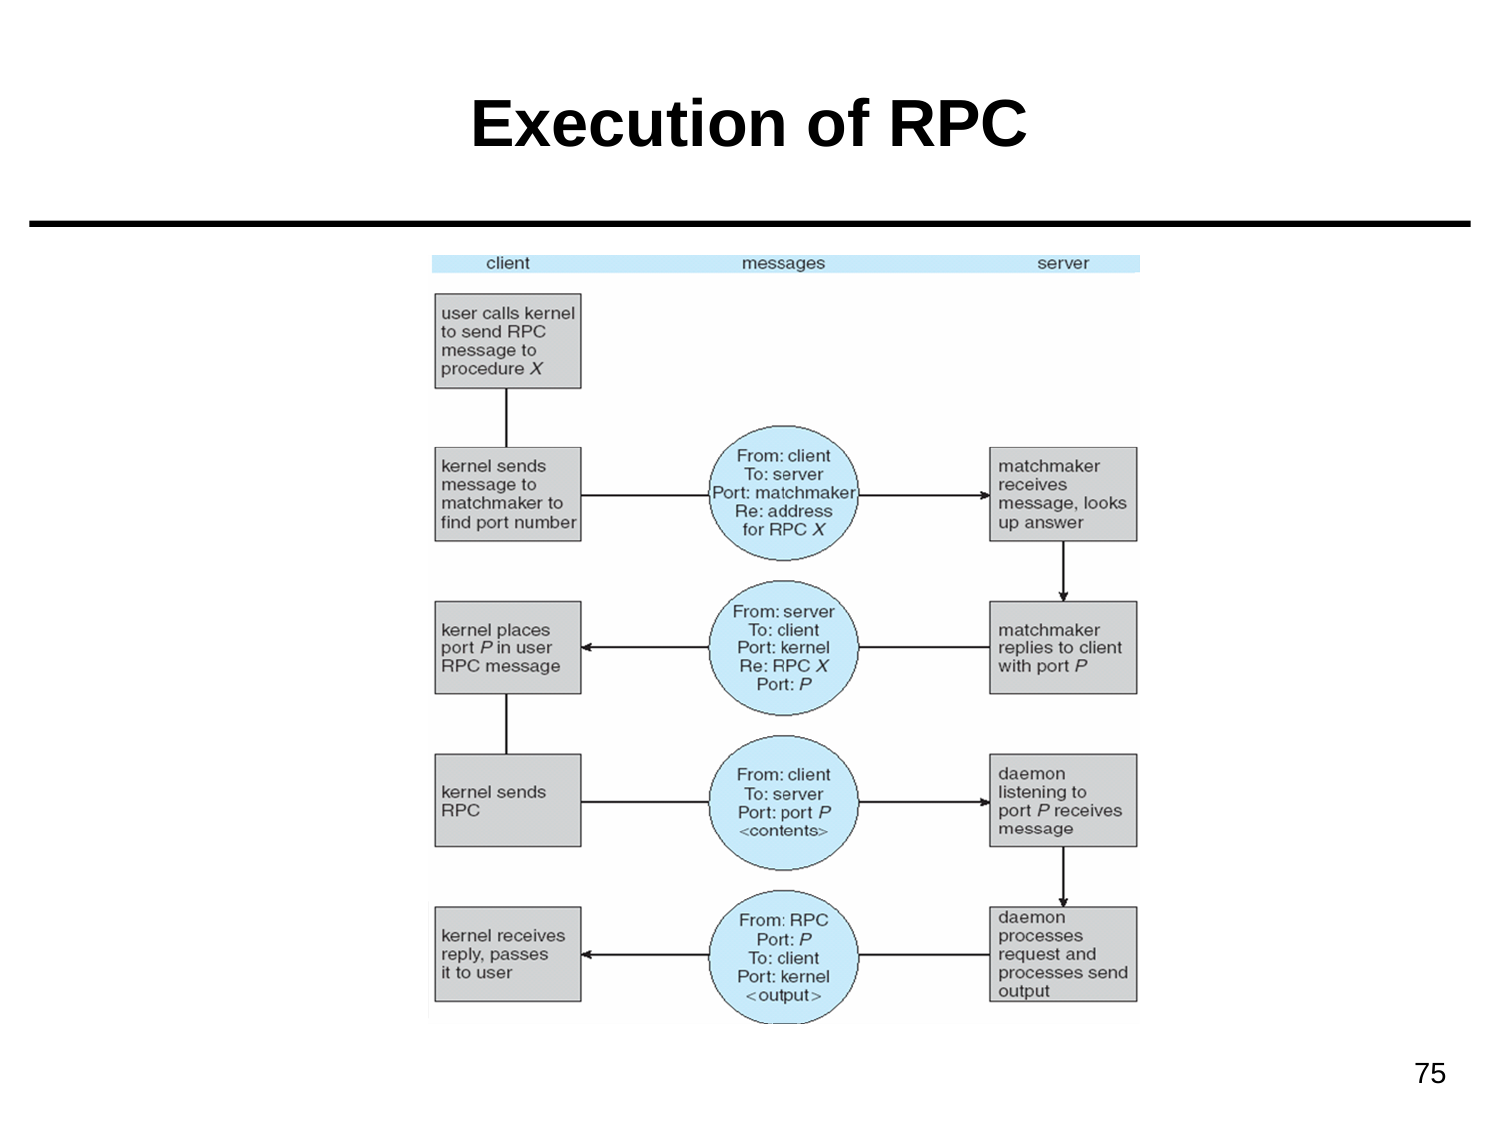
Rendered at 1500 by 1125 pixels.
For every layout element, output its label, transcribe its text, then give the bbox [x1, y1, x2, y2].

title Execution of RPC [53, 26, 1447, 214]
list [428, 255, 1141, 1024]
slide_number 75 [1305, 1046, 1462, 1098]
